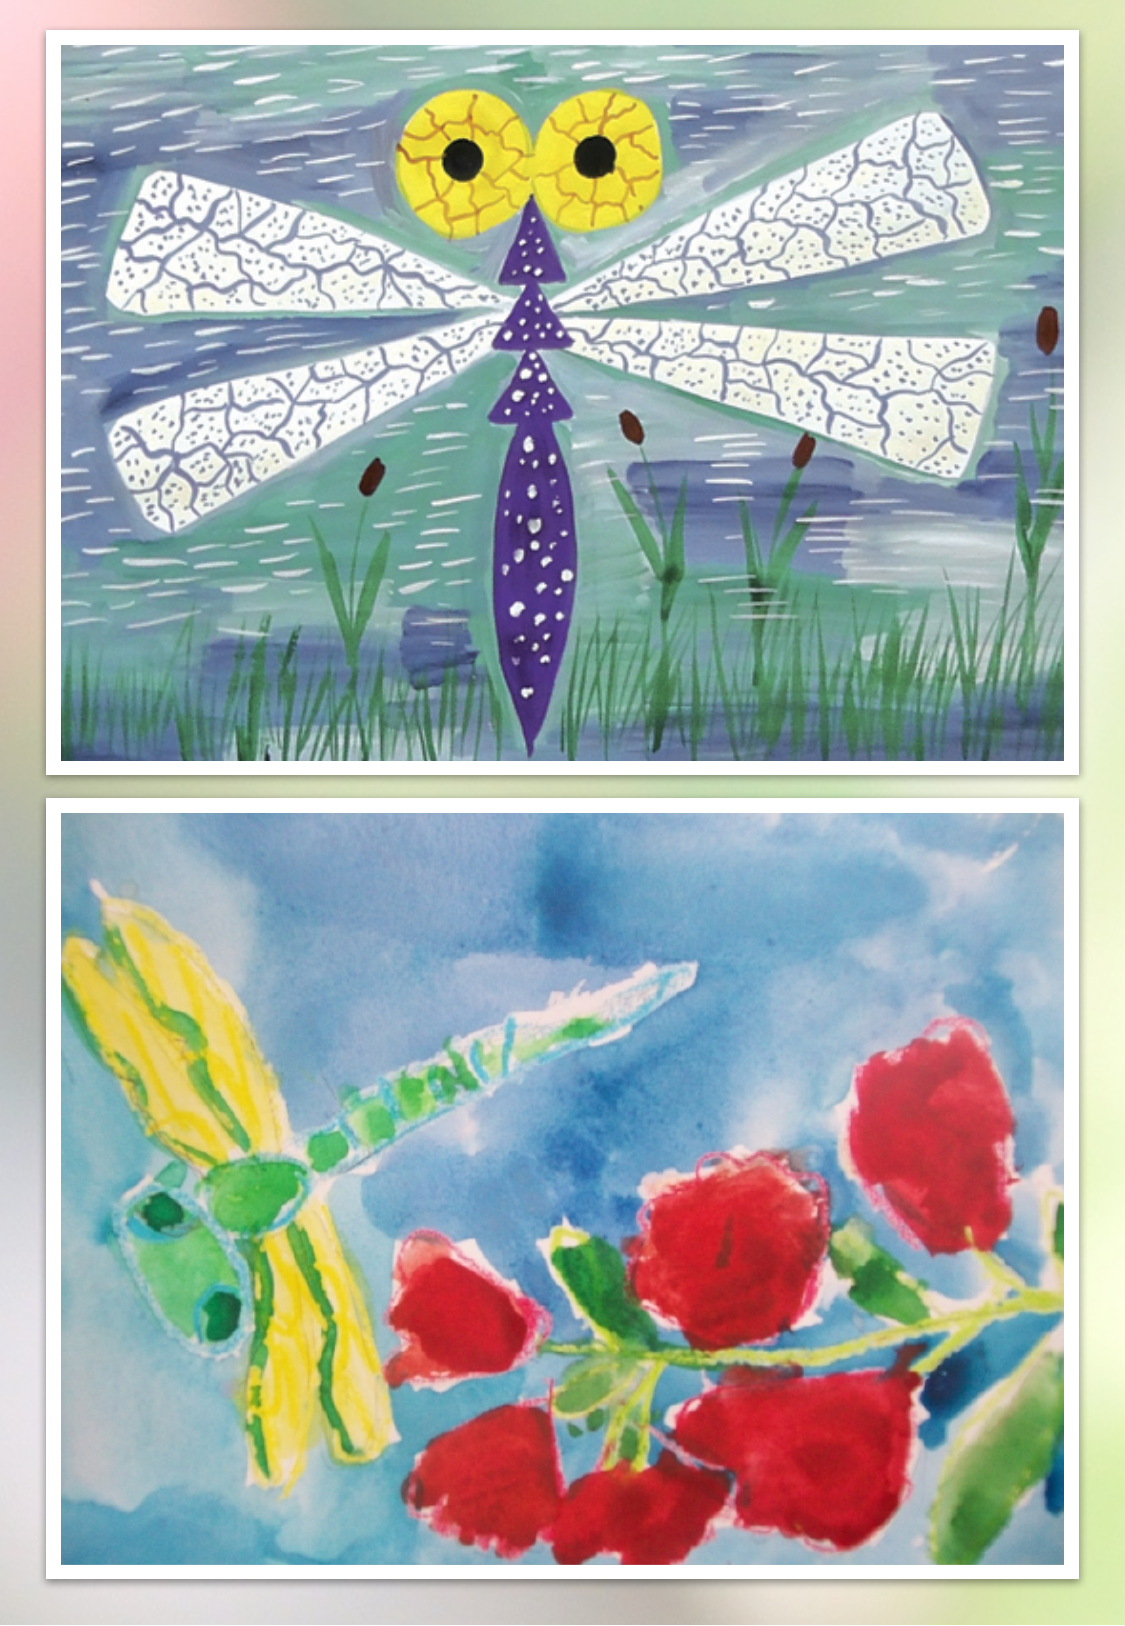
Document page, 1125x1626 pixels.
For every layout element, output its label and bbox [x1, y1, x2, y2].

picture [60, 44, 1065, 1625]
